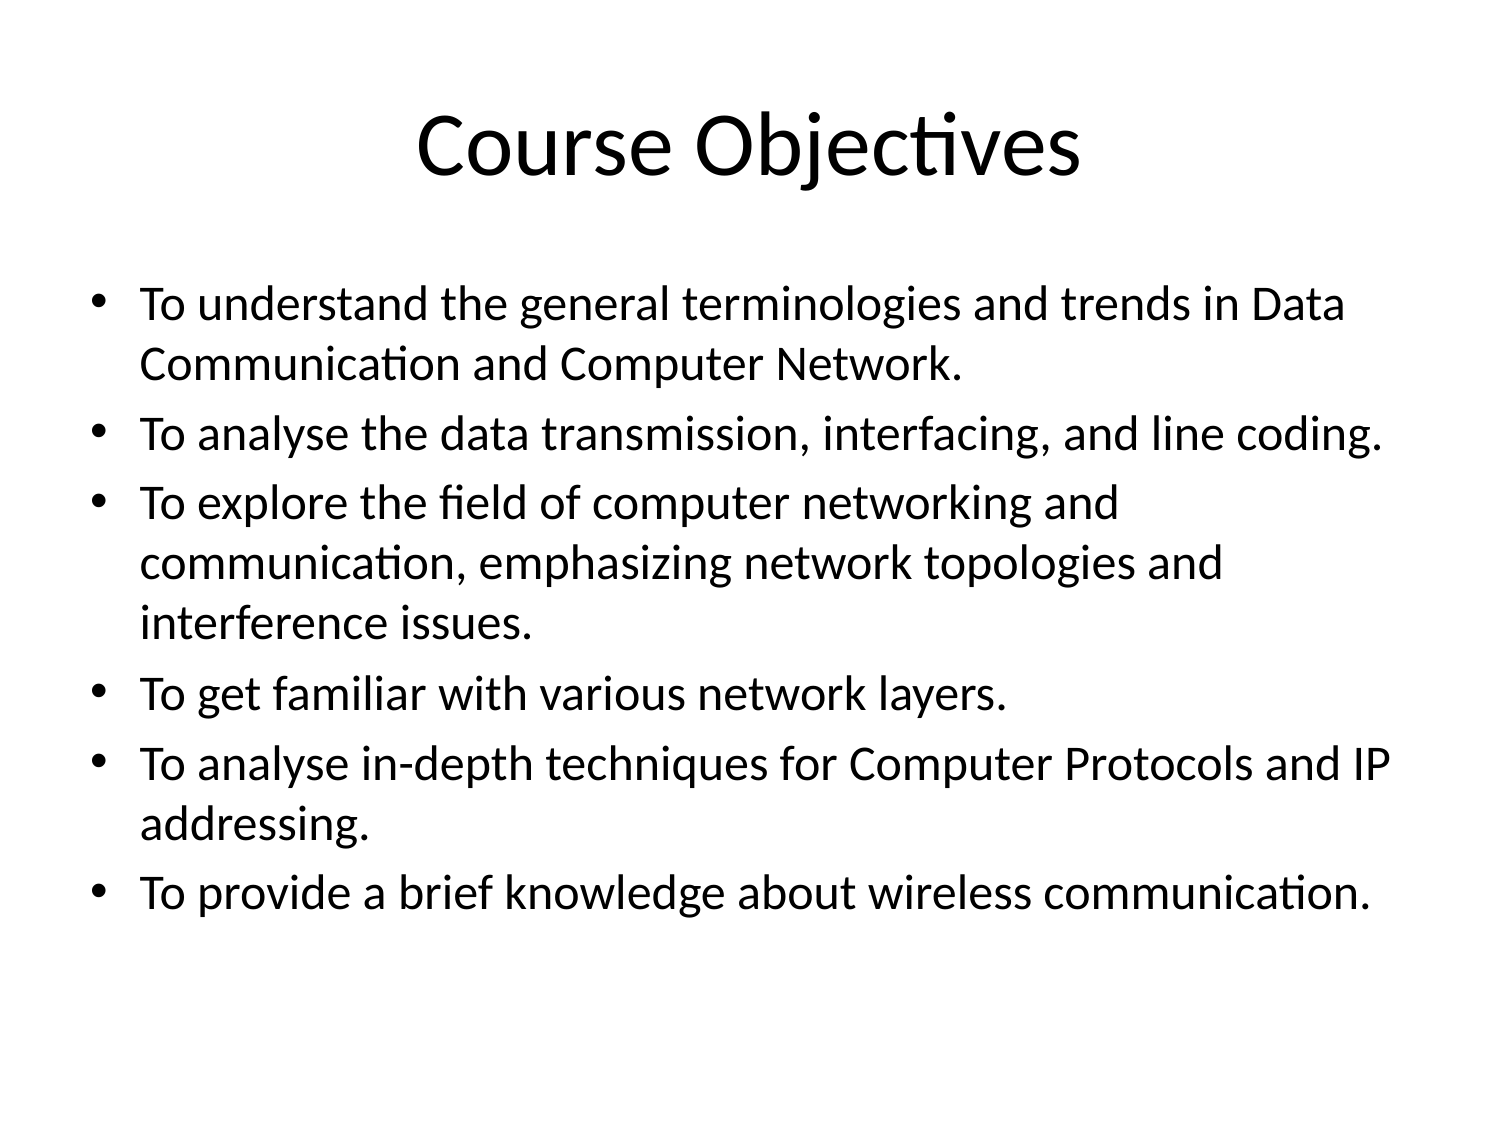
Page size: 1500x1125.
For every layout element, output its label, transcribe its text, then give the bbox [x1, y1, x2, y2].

title Course Objectives [75, 45, 1425, 233]
list To understand the general terminologies and trends in Data Communication and Computer Network. To analyse the data transmission, interfacing, and line coding. To explore the field of computer networking and communication, emphasizing network topologies and interference issues. To get familiar with various network layers. To analyse in-depth techniques for Computer Protocols and IP addressing. To provide a brief knowledge about wireless communication. [75, 262, 1425, 1005]
